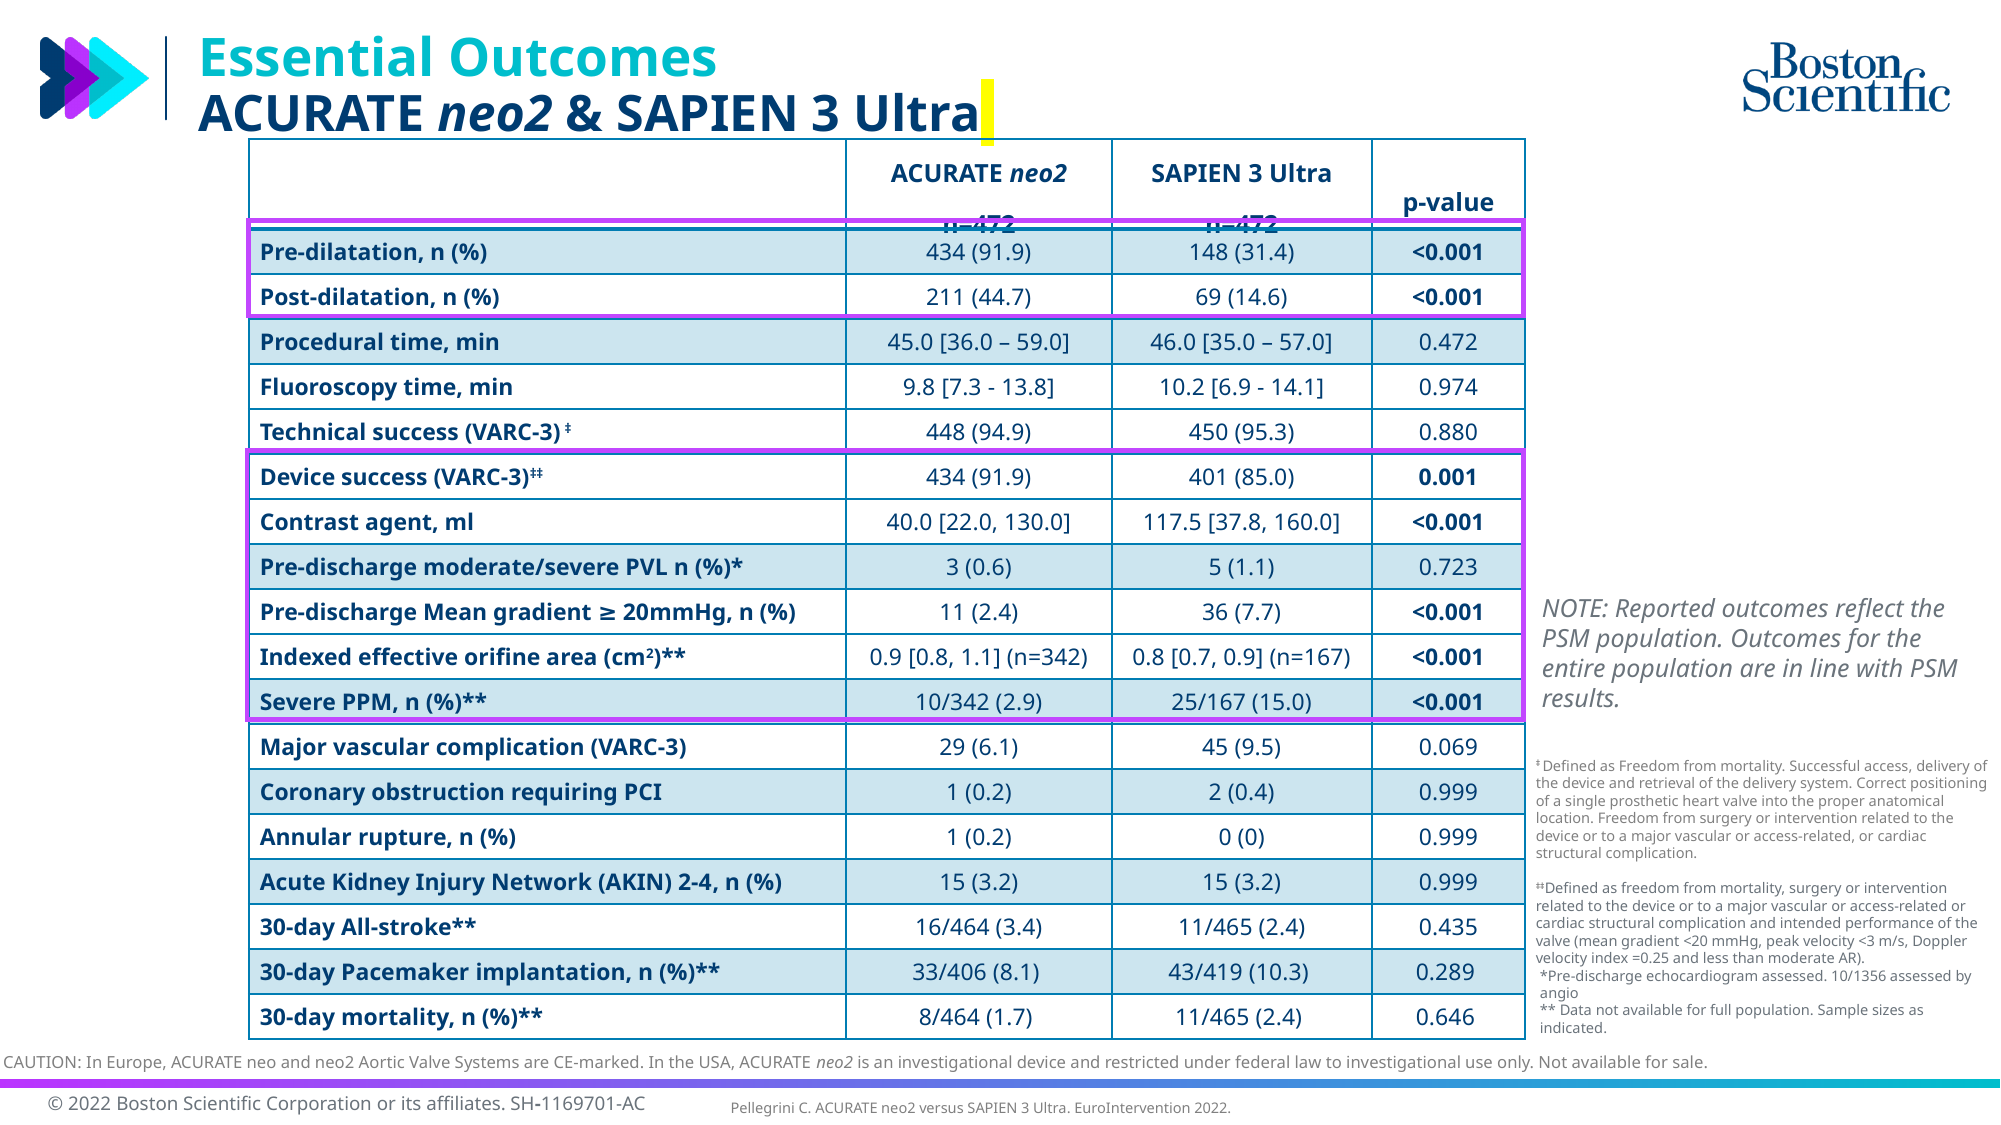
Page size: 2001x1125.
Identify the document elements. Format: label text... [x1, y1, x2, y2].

table_cell 448 (94.9) [847, 410, 1111, 450]
text_box CAUTION: In Europe, ACURATE neo and neo2 Aortic Valve Systems are CE-marked. In the USA, ACURATE neo2 is an investigational device and restricted under federal law to investigational use only. Not available for sale. [0, 1044, 1945, 1080]
table_cell 0.880 [1373, 410, 1524, 450]
table_cell 2 (0.4) [1113, 770, 1371, 813]
text_box [247, 450, 1524, 720]
table_cell 10.2 [6.9 - 14.1] [1113, 365, 1371, 408]
table_cell 0.999 [1373, 815, 1524, 858]
table_cell 8/464 (1.7) [847, 995, 1111, 1038]
table_cell 30-day mortality, n (%)** [250, 995, 845, 1038]
picture [40, 37, 149, 119]
table_header ACURATE neo2 n=472 [847, 140, 1111, 220]
table_cell Technical success (VARC-3) ‡ [250, 410, 845, 450]
text_box Essential Outcomes ACURATE neo2 & SAPIEN 3 Ultra [183, 22, 1816, 150]
table_cell Acute Kidney Injury Network (AKIN) 2-4, n (%) [250, 860, 845, 903]
table_cell 15 (3.2) [847, 860, 1111, 903]
table_cell 29 (6.1) [847, 725, 1111, 768]
table_cell 11/465 (2.4) [1113, 905, 1371, 948]
text_box NOTE: Reported outcomes reflect the PSM population. Outcomes for the entire population are in line with PSM results. [1534, 585, 1969, 720]
table_cell 30-day Pacemaker implantation, n (%)** [250, 950, 845, 993]
table_cell Coronary obstruction requiring PCI [250, 770, 845, 813]
table_cell 0.472 [1373, 320, 1524, 363]
table_cell 450 (95.3) [1113, 410, 1371, 450]
table_cell Fluoroscopy time, min [250, 365, 845, 408]
table_cell 16/464 (3.4) [847, 905, 1111, 948]
text_box Pellegrini C. ACURATE neo2 versus SAPIEN 3 Ultra. EuroIntervention 2022. [715, 1089, 1901, 1125]
text_box ‡ Defined as Freedom from mortality. Successful access, delivery of the device and retrieval of the delivery system. Correct positioning of a single prosthetic heart valve into the proper anatomical location. Freedom from surgery or intervention related to the device or to a major vascular or access-related, or cardiac structural complication. ‡‡Defined as freedom from mortality, surgery or intervention related to the device or to a major vascular or access-related or cardiac structural complication and intended performance of the valve (mean gradient <20 mmHg, peak velocity <3 m/s, Doppler velocity index =0.25 and less than moderate AR). [1528, 749, 2000, 1009]
table_cell 1 (0.2) [847, 815, 1111, 858]
table_cell Procedural time, min [250, 320, 845, 363]
table_header [250, 140, 845, 220]
table_cell 33/406 (8.1) [847, 950, 1111, 993]
table_cell 45 (9.5) [1113, 725, 1371, 768]
table_cell 11/465 (2.4) [1113, 995, 1371, 1038]
table_cell Major vascular complication (VARC-3) [250, 725, 845, 768]
table_cell 0.646 [1373, 995, 1524, 1038]
table_cell 9.8 [7.3 - 13.8] [847, 365, 1111, 408]
table_cell 0.999 [1373, 860, 1524, 903]
table_cell 15 (3.2) [1113, 860, 1371, 903]
table_cell 1 (0.2) [847, 770, 1111, 813]
table_cell 45.0 [36.0 – 59.0] [847, 320, 1111, 363]
table_cell 0.069 [1373, 725, 1524, 768]
table_cell 0.999 [1373, 770, 1524, 813]
text_box *Pre-discharge echocardiogram assessed. 10/1356 assessed by angio ** Data not available for full population. Sample sizes as indicated. [1525, 958, 1999, 1044]
table_cell 0.974 [1373, 365, 1524, 408]
table_cell 0 (0) [1113, 815, 1371, 858]
table_cell 43/419 (10.3) [1113, 950, 1371, 993]
table_cell 0.435 [1373, 905, 1524, 948]
text_box [248, 220, 1524, 317]
picture [1816, 42, 1950, 112]
table_header p-value [1373, 140, 1524, 220]
table_cell 46.0 [35.0 – 57.0] [1113, 320, 1371, 363]
table_cell 30-day All-stroke** [250, 905, 845, 948]
table_cell Annular rupture, n (%) [250, 815, 845, 858]
table_header SAPIEN 3 Ultra n=472 [1113, 140, 1371, 220]
table_cell 0.289 [1373, 950, 1524, 993]
